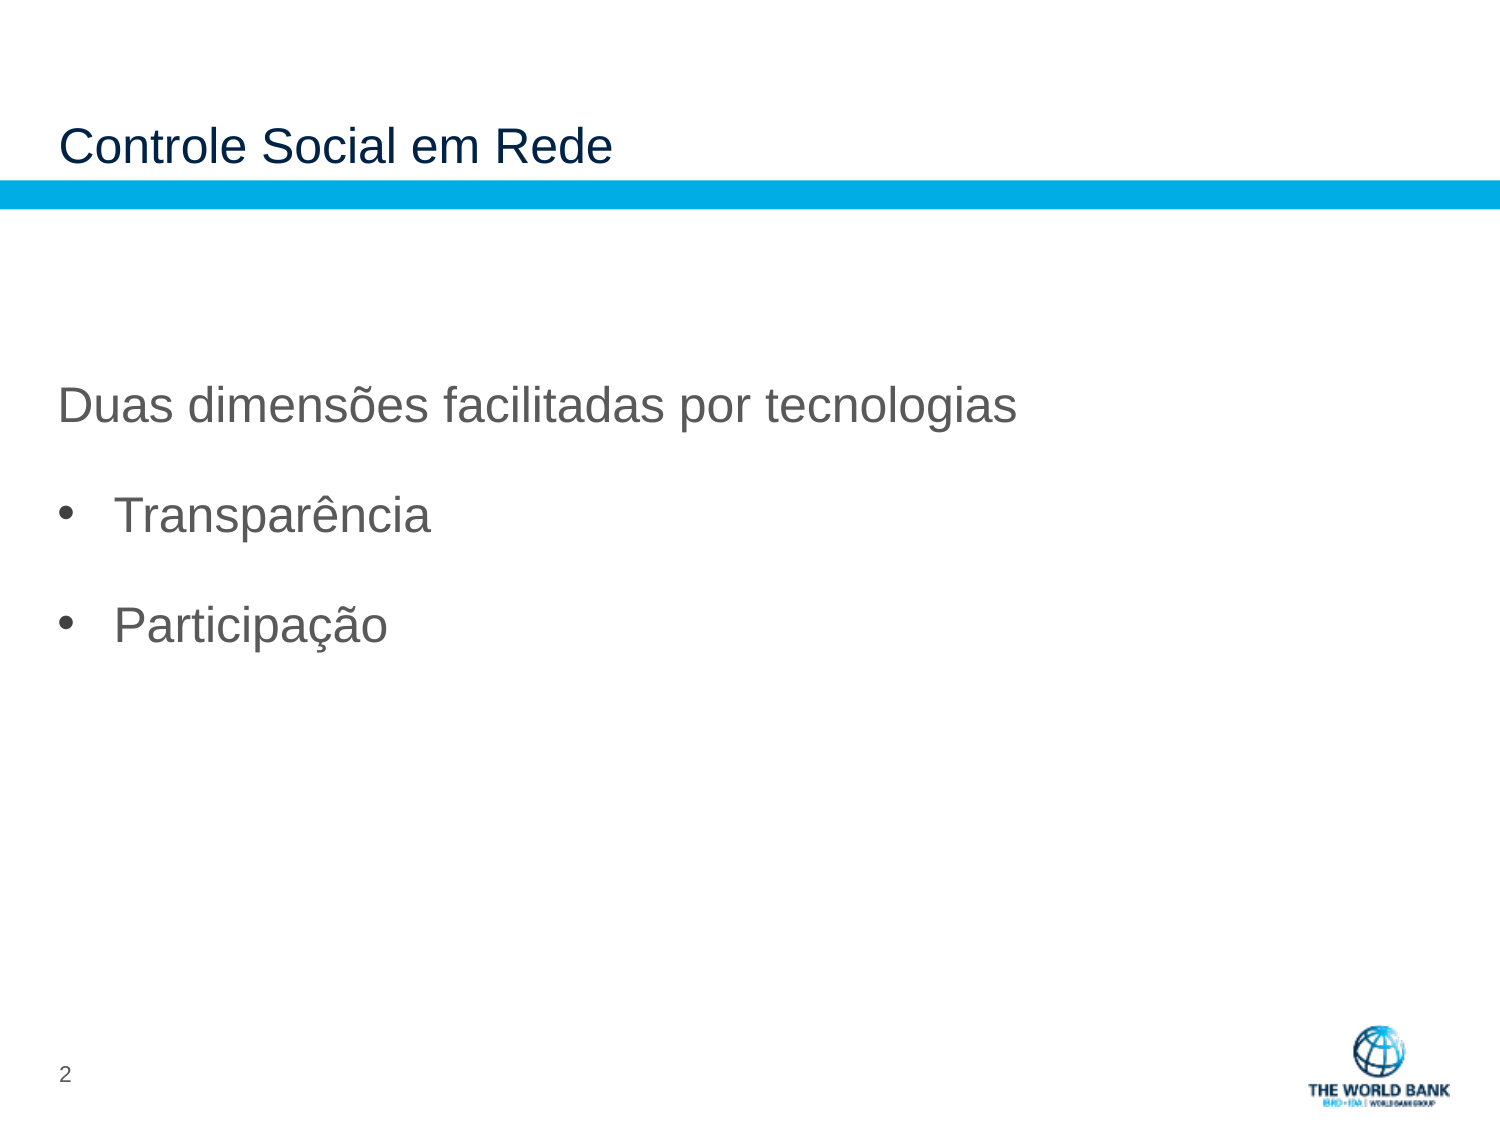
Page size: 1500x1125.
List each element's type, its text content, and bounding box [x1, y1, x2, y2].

picture [1308, 1025, 1450, 1107]
list Duas dimensões facilitadas por tecnologias Transparência Participação [57, 262, 1448, 1019]
slide_number 1 [59, 1043, 112, 1104]
title Controle Social em Rede [58, 49, 1447, 174]
text_box [52, 239, 1437, 995]
